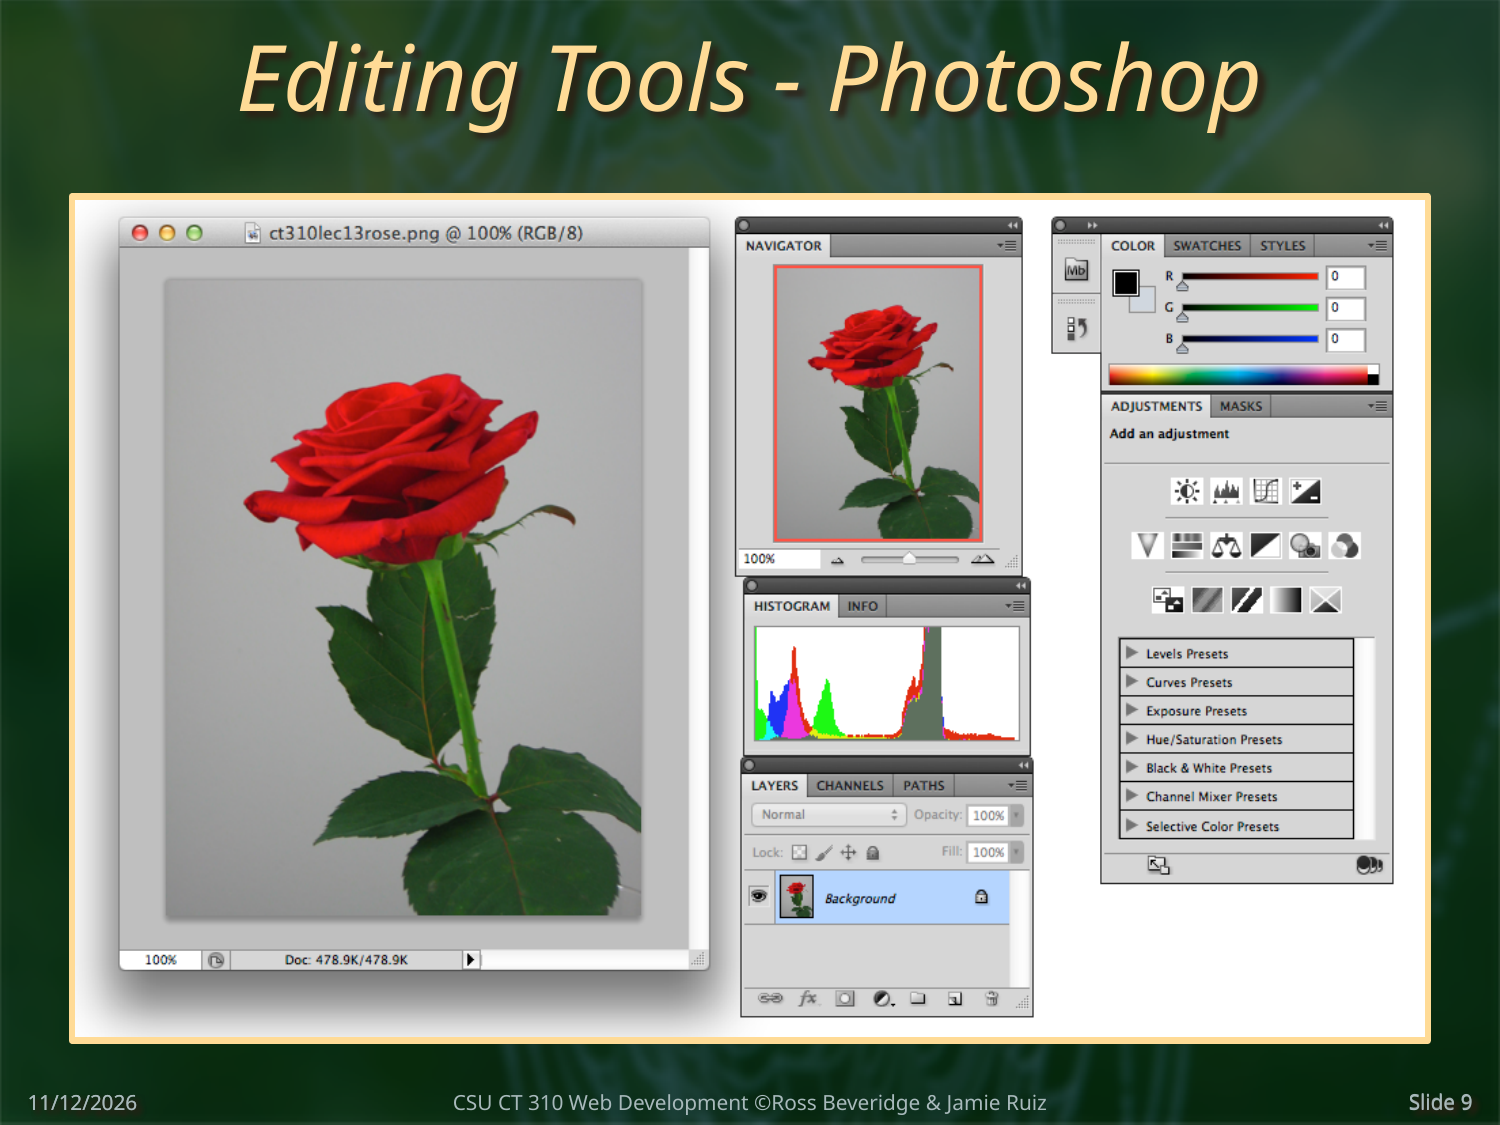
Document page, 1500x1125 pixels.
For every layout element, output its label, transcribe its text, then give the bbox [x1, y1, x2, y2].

footer CSU CT 310 Web Development ©Ross Beveridge & Jamie Ruiz [187, 1065, 1313, 1125]
slide_number Slide 9 [1324, 1065, 1488, 1125]
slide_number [12, 1064, 188, 1125]
picture [0, 0, 1500, 1125]
title Editing Tools - Photoshop [62, 24, 1438, 213]
